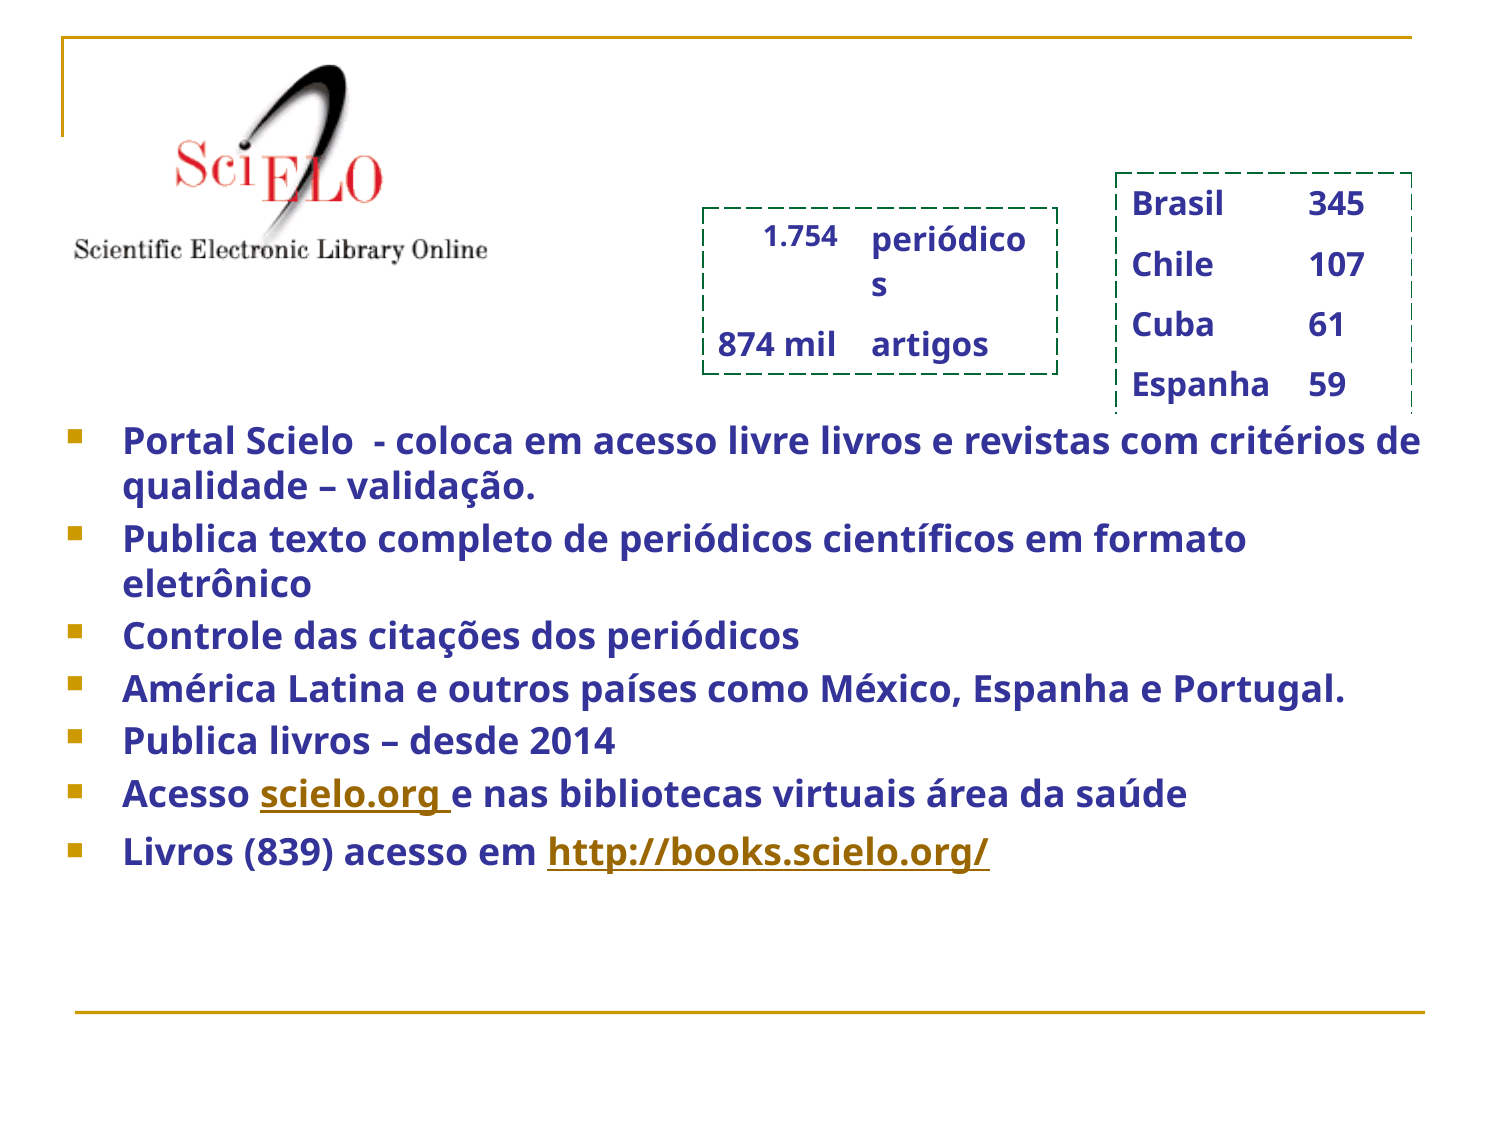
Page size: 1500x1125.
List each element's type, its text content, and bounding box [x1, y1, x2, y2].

table_cell 61 [1293, 293, 1411, 354]
picture [61, 42, 500, 268]
table_header 345 [1293, 173, 1411, 233]
table_cell Cuba [1116, 293, 1293, 354]
table_cell Chile [1116, 233, 1293, 293]
list Portal Scielo - coloca em acesso livre livros e revistas com critérios de qualidade – validação. Publica texto completo de periódicos científicos em formato eletrônico Controle das citações dos periódicos América Latina e outros países como México, Espanha e Portugal. Publica livros – desde 2014 Acesso scielo.org e nas bibliotecas virtuais área da saúde Livros (839) acesso em http://books.scielo.org/ [50, 409, 1448, 1025]
table_cell 874 mil [703, 314, 856, 374]
table_cell artigos [856, 314, 1057, 374]
table_header Brasil [1116, 173, 1293, 233]
table_cell 107 [1293, 233, 1411, 293]
table_cell Espanha [1116, 354, 1293, 409]
table_header 1.754 [703, 208, 856, 314]
table_header periódicos [856, 208, 1057, 314]
table_cell 59 [1293, 354, 1411, 409]
